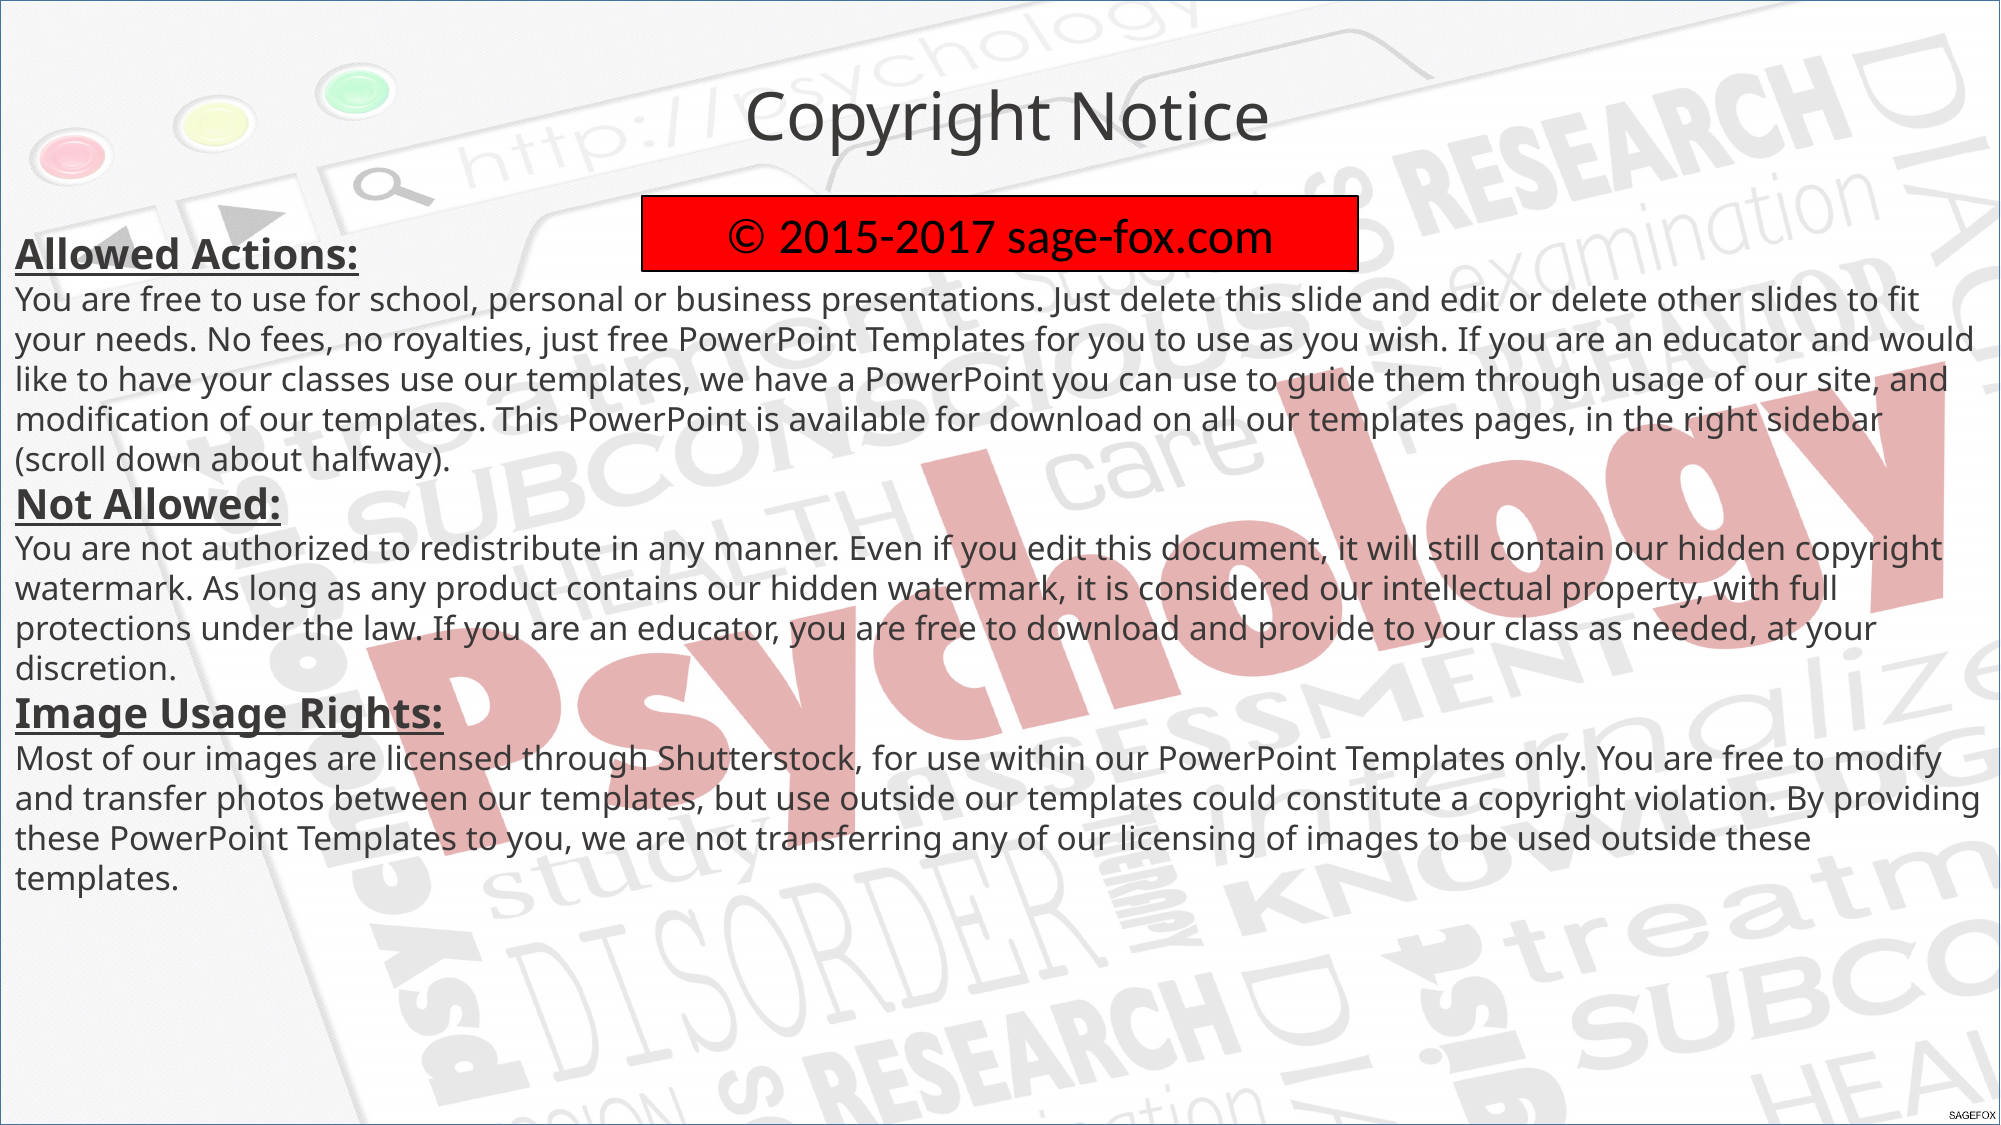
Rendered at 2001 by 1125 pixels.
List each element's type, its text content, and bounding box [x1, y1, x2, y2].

title Copyright Notice [493, 60, 1524, 178]
text_box Allowed Actions: You are free to use for school, personal or business presentations. Just delete this slide and edit or delete other slides to fit your needs. No fees, no royalties, just free PowerPoint Templates for you to use as you wish. If you are an educator and would like to have your classes use our templates, we have a PowerPoint you can use to guide them through usage of our site, and modification of our templates. This PowerPoint is available for download on all our templates pages, in the right sidebar (scroll down about halfway). Not Allowed: You are not authorized to redistribute in any manner. Even if you edit this document, it will still contain our hidden copyright watermark. As long as any product contains our hidden watermark, it is considered our intellectual property, with full protections under the law. If you are an educator, you are free to download and provide to your class as needed, at your discretion. Image Usage Rights: Most of our images are licensed through Shutterstock, for use within our PowerPoint Templates only. You are free to modify and transfer photos between our templates, but use outside our templates could constitute a copyright violation. By providing these PowerPoint Templates to you, we are not transferring any of our licensing of images to be used outside these templates. [0, 0, 2000, 1125]
text_box © 2015-2017 sage-fox.com [641, 196, 1358, 272]
